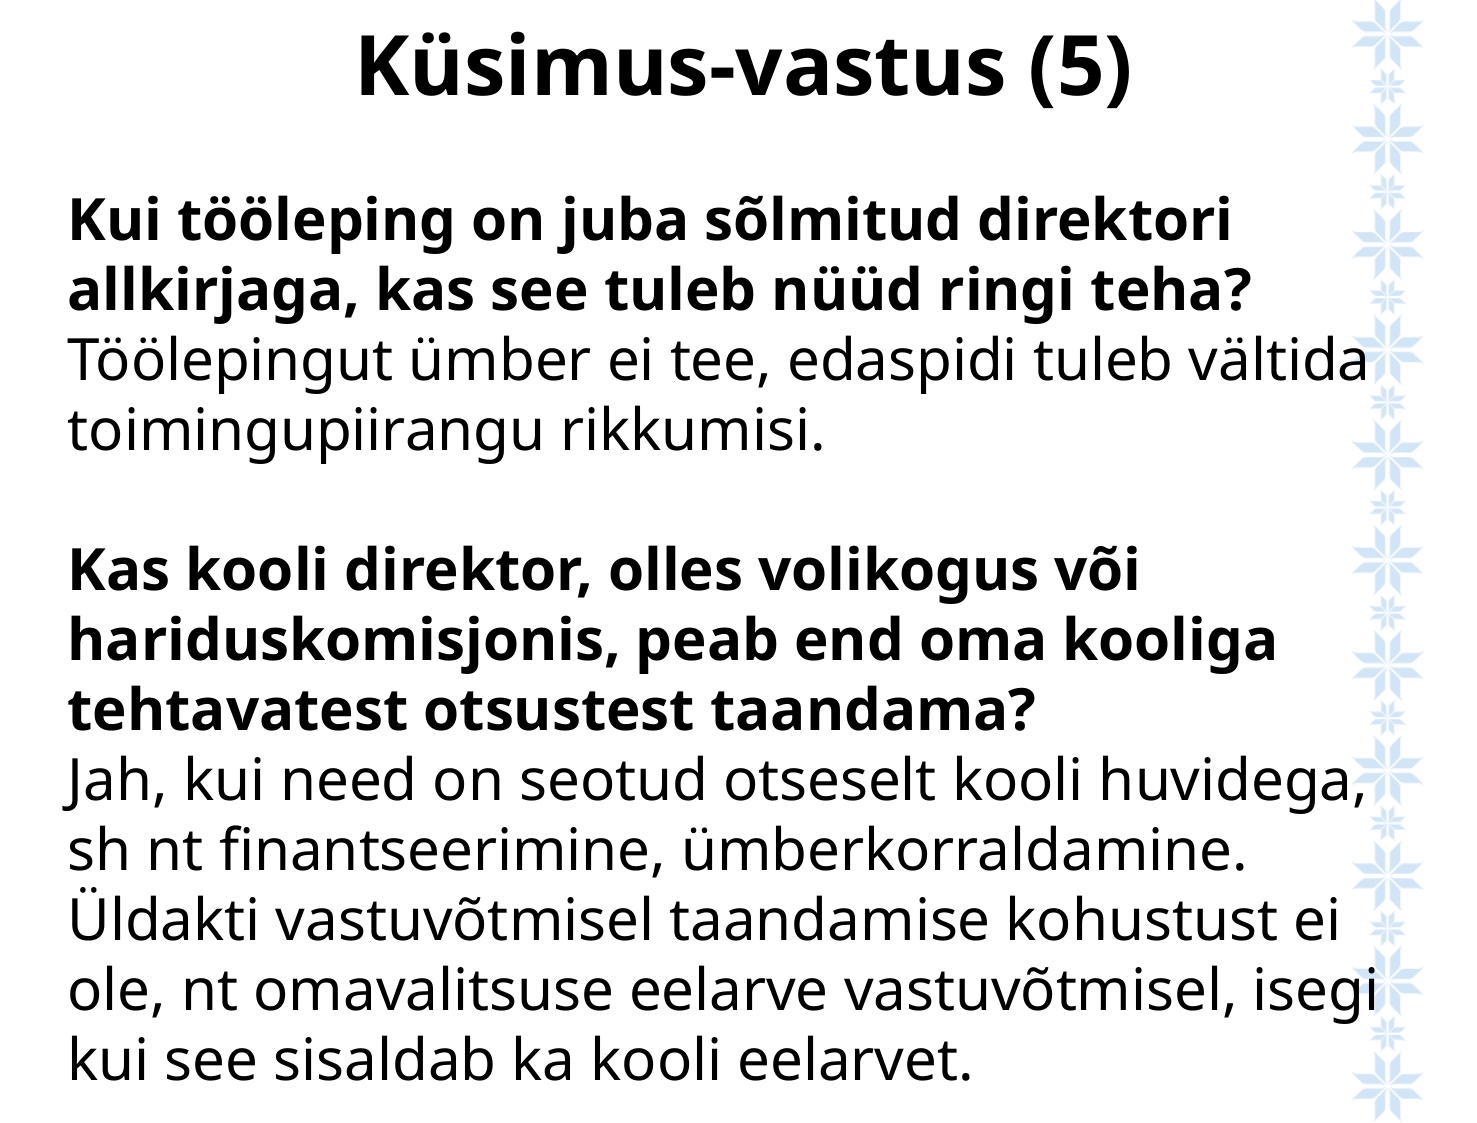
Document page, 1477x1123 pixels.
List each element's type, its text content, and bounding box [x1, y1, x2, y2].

picture [1352, 0, 1424, 4]
text_box Küsimus-vastus (5) Kui tööleping on juba sõlmitud direktori allkirjaga, kas see tuleb nüüd ringi teha? Töölepingut ümber ei tee, edaspidi tuleb vältida toimingupiirangu rikkumisi. Kas kooli direktor, olles volikogus või hariduskomisjonis, peab end oma kooliga tehtavatest otsustest taandama? Jah, kui need on seotud otseselt kooli huvidega, sh nt finantseerimine, ümberkorraldamine. Üldakti vastuvõtmisel taandamise kohustust ei ole, nt omavalitsuse eelarve vastuvõtmisel, isegi kui see sisaldab ka kooli eelarvet. [53, 4, 1436, 1123]
